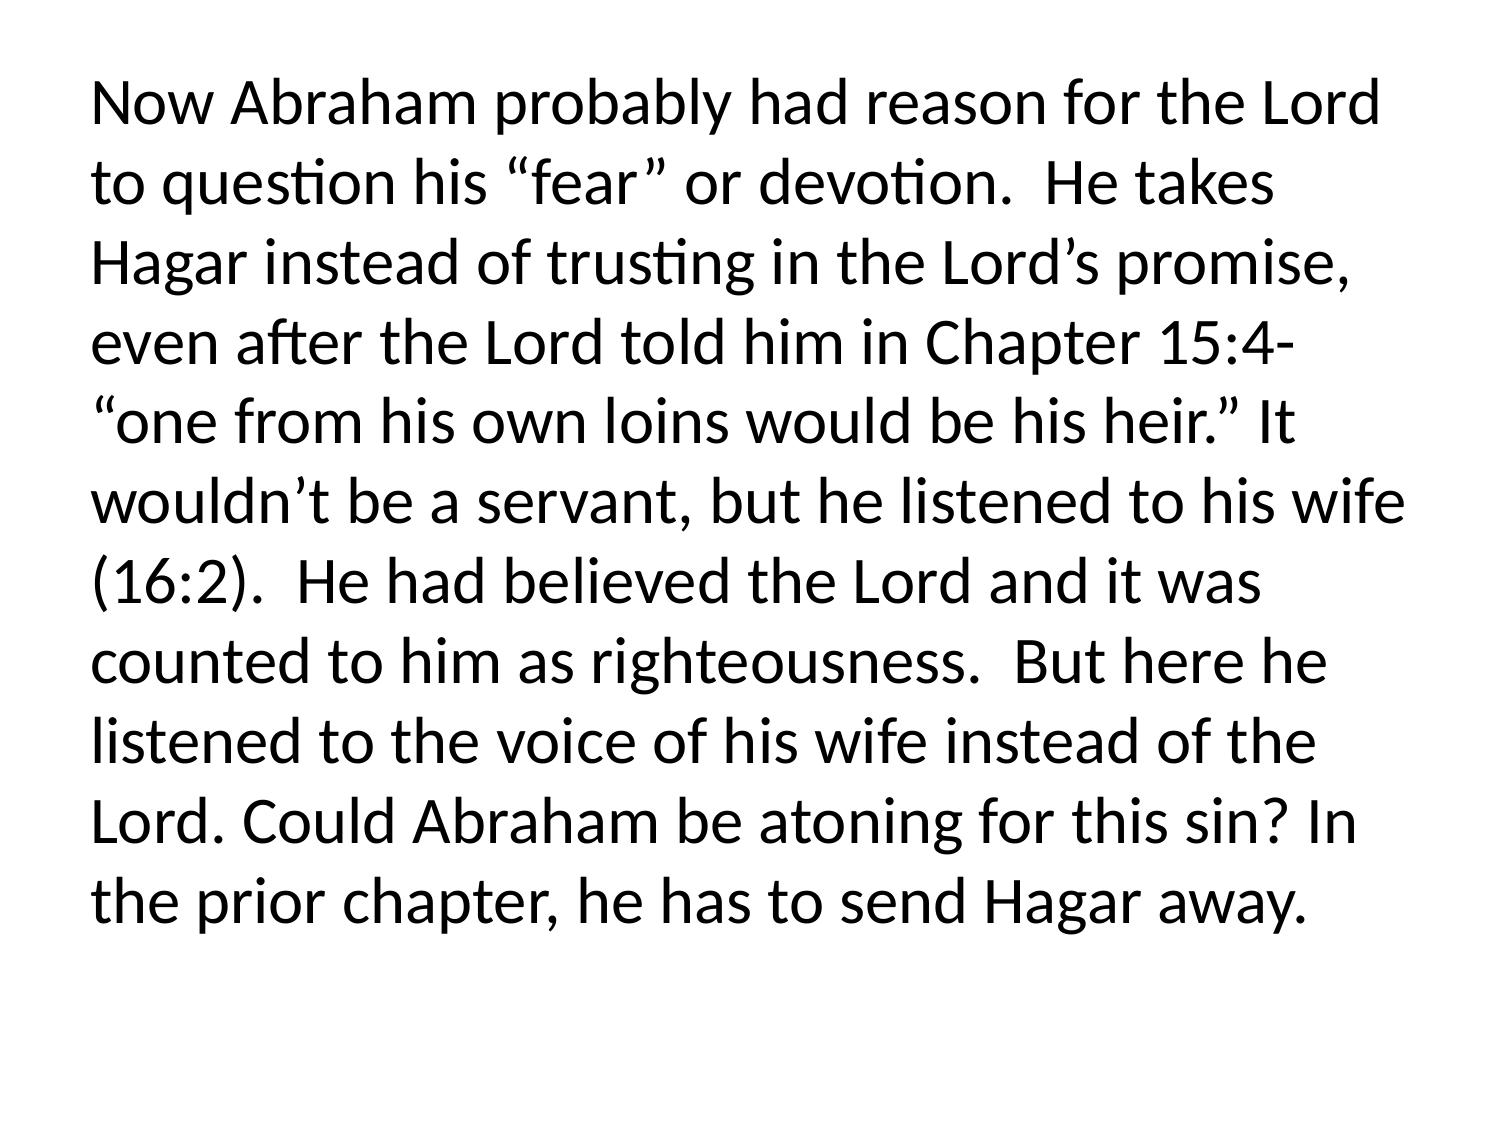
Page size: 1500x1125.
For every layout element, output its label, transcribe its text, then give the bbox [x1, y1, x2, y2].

list Now Abraham probably had reason for the Lord to question his “fear” or devotion. He takes Hagar instead of trusting in the Lord’s promise, even after the Lord told him in Chapter 15:4- “one from his own loins would be his heir.” It wouldn’t be a servant, but he listened to his wife (16:2). He had believed the Lord and it was counted to him as righteousness. But here he listened to the voice of his wife instead of the Lord. Could Abraham be atoning for this sin? In the prior chapter, he has to send Hagar away. [75, 50, 1425, 1005]
